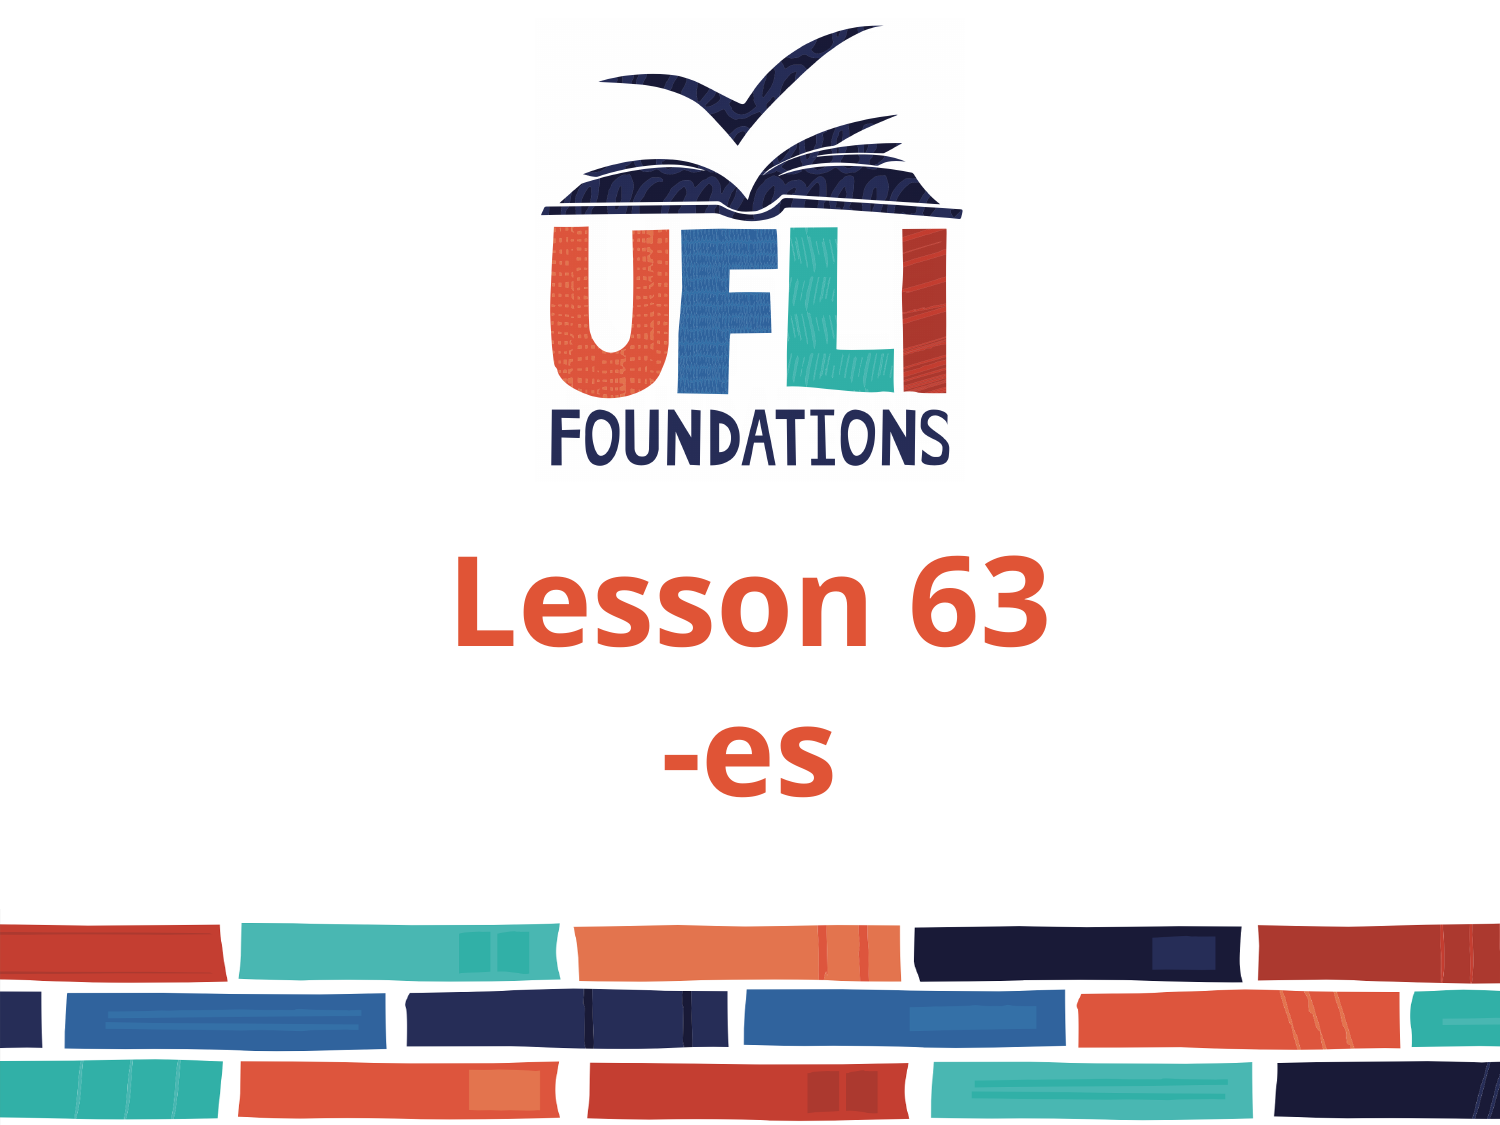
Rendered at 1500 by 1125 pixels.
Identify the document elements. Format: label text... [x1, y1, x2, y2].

picture [0, 0, 1500, 1125]
text_box Lesson 63 -es [149, 513, 1351, 832]
